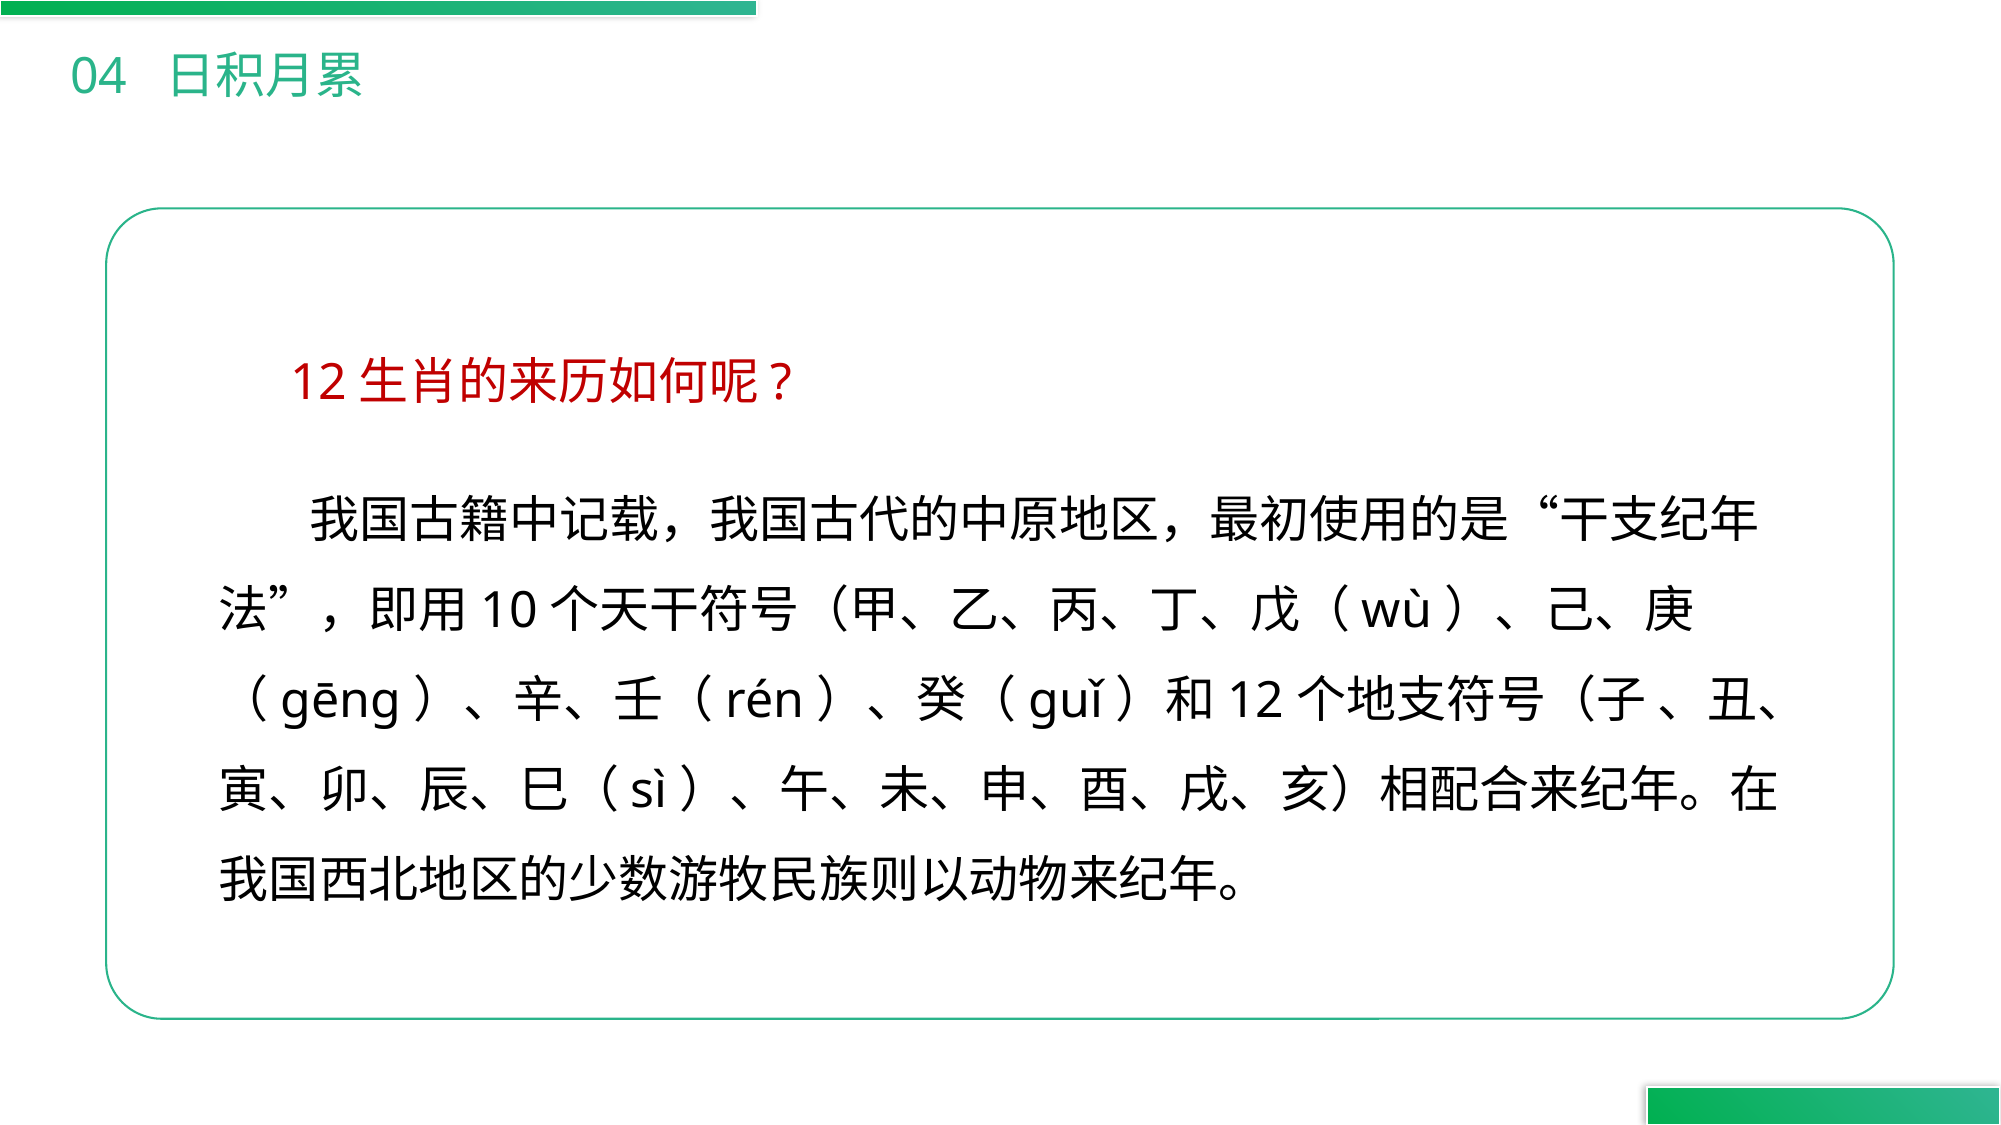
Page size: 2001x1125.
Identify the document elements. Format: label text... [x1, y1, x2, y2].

list 04 日积月累 [55, 43, 509, 126]
text_box 我国古籍中记载，我国古代的中原地区，最初使用的是“干支纪年法”，即用10个天干符号（甲、乙、丙、丁、戊（wù）、己、庚（gēng）、辛、壬（rén）、癸（guǐ）和12个地支符号（子 、丑、寅、卯、辰、巳（sì）、午、未、申、酉、戌、亥）相配合来纪年。在我国西北地区的少数游牧民族则以动物来纪年。 [204, 450, 1796, 915]
text_box 12生肖的来历如何呢? [275, 342, 808, 417]
